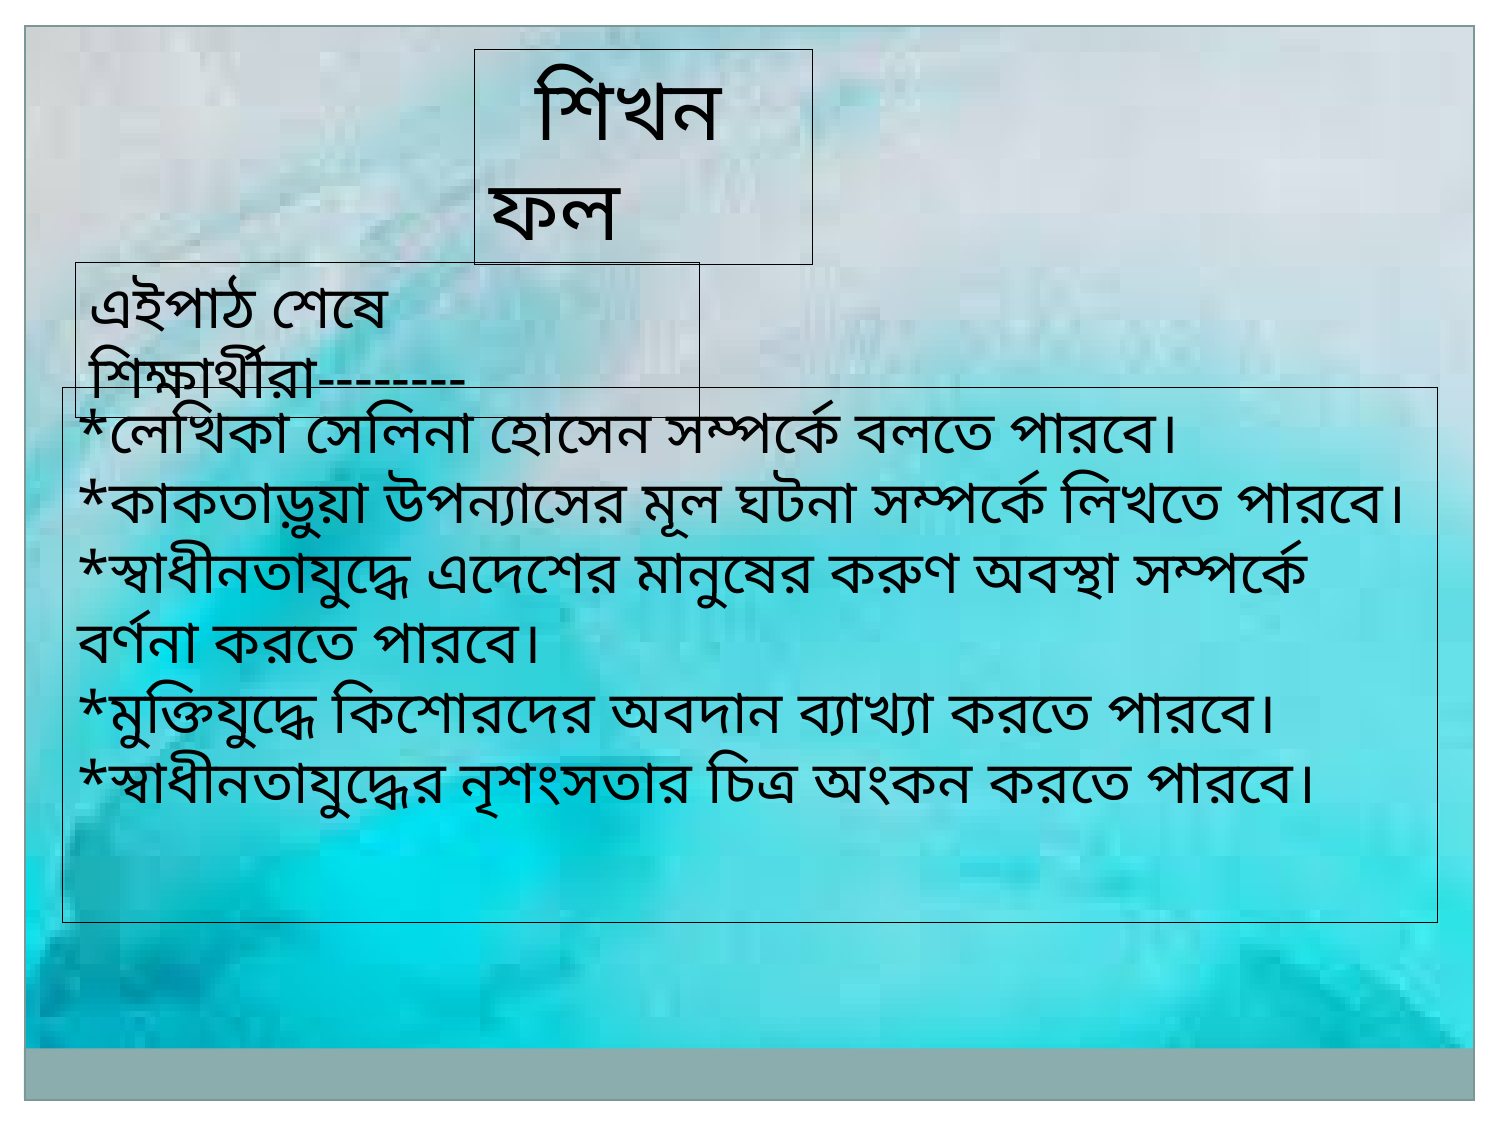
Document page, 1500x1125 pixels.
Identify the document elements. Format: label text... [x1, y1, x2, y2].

text_box *লেখিকা সেলিনা হোসেন সম্পর্কে বলতে পারবে। *কাকতাড়ুয়া উপন্যাসের মূল ঘটনা সম্পর্কে লিখতে পারবে। *স্বাধীনতাযুদ্ধে এদেশের মানুষের করুণ অবস্থা সম্পর্কে বর্ণনা করতে পারবে। *মুক্তিযুদ্ধে কিশোরদের অবদান ব্যাখ্যা করতে পারবে। *স্বাধীনতাযুদ্ধের নৃশংসতার চিত্র অংকন করতে পারবে। [62, 387, 1438, 923]
text_box এইপাঠ শেষে শিক্ষার্থীরা-------- [75, 262, 700, 387]
picture [26, 27, 1473, 1048]
text_box শিখন ফল [474, 49, 813, 265]
